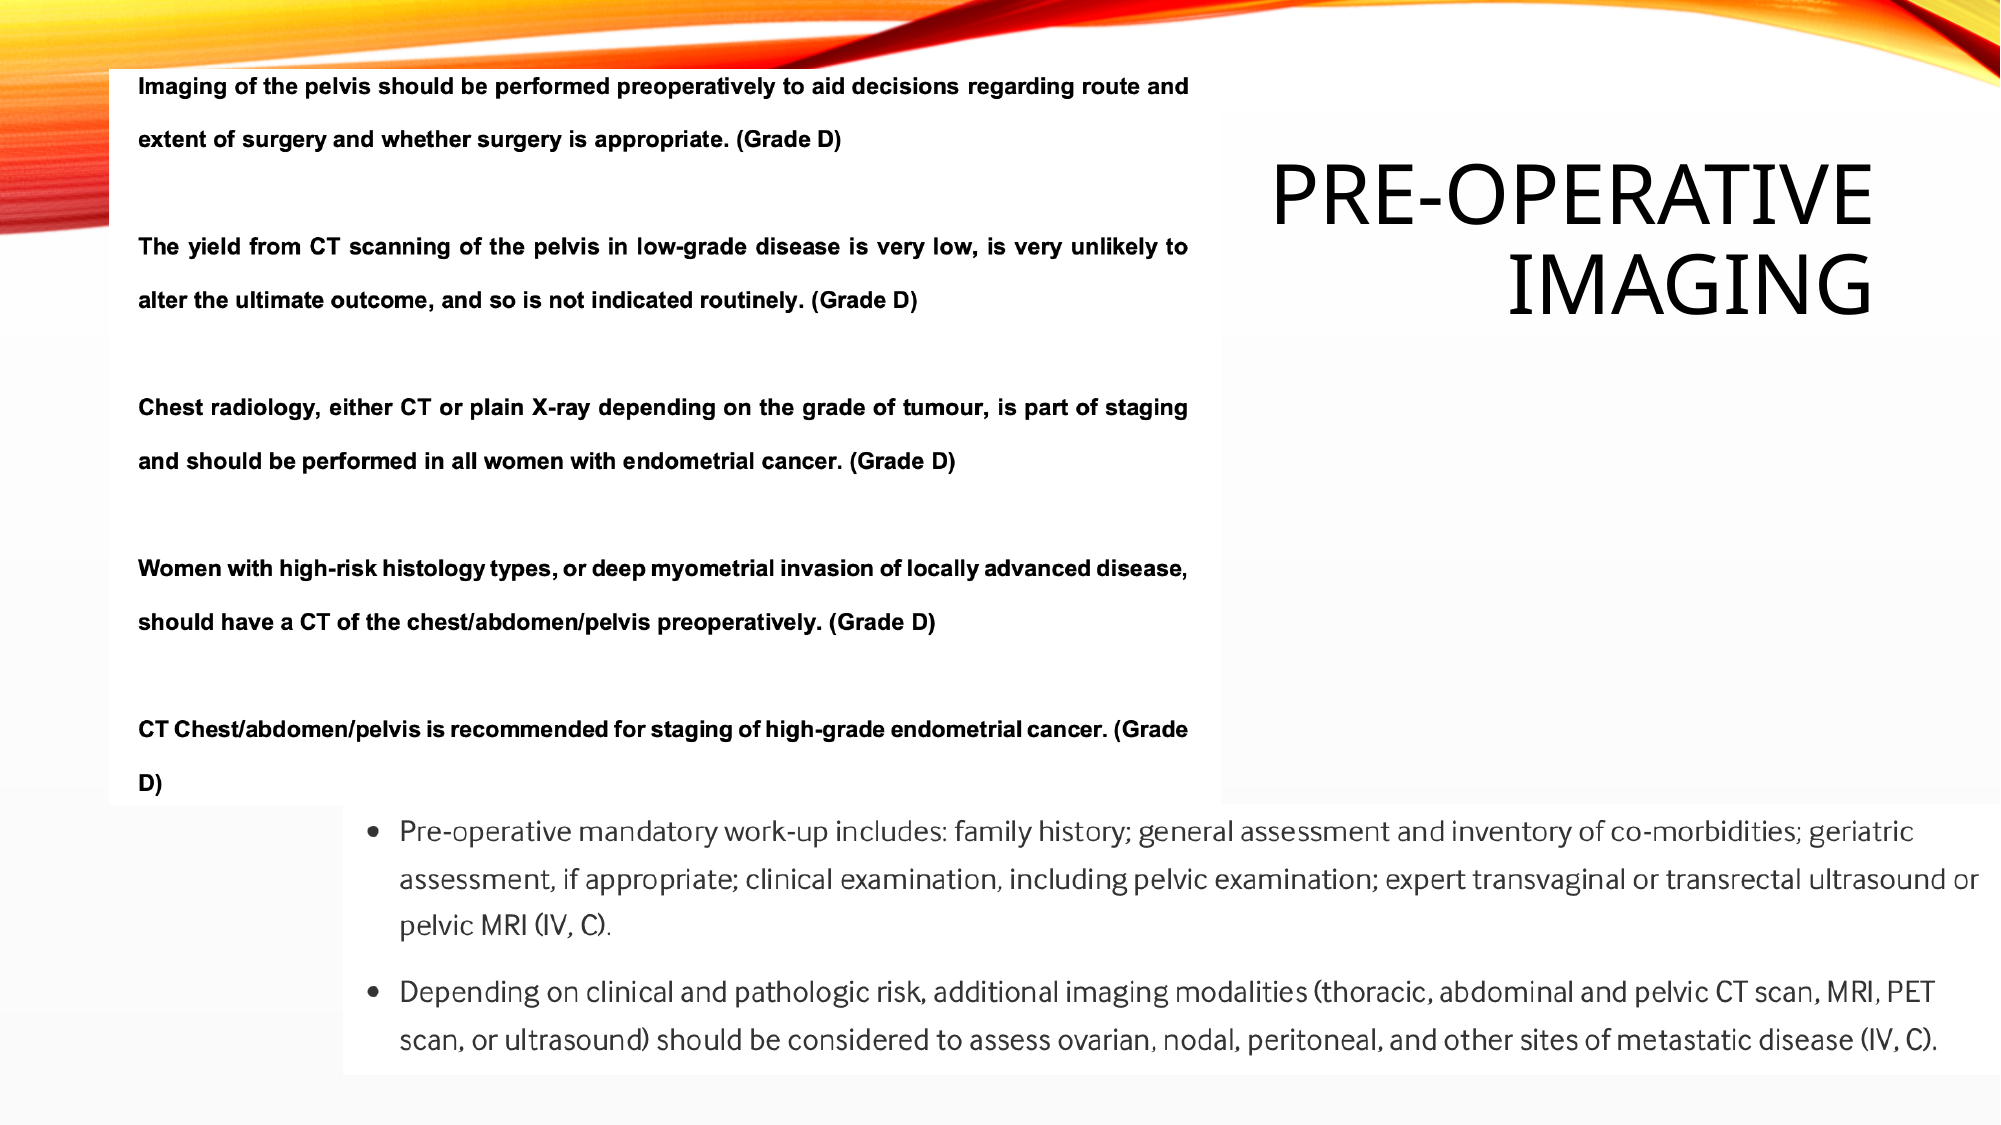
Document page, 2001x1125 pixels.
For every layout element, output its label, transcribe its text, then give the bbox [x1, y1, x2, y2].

title Pre-operative imaging [1221, 125, 1891, 361]
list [109, 69, 1221, 805]
picture [343, 804, 2000, 1075]
picture [0, 0, 2000, 237]
